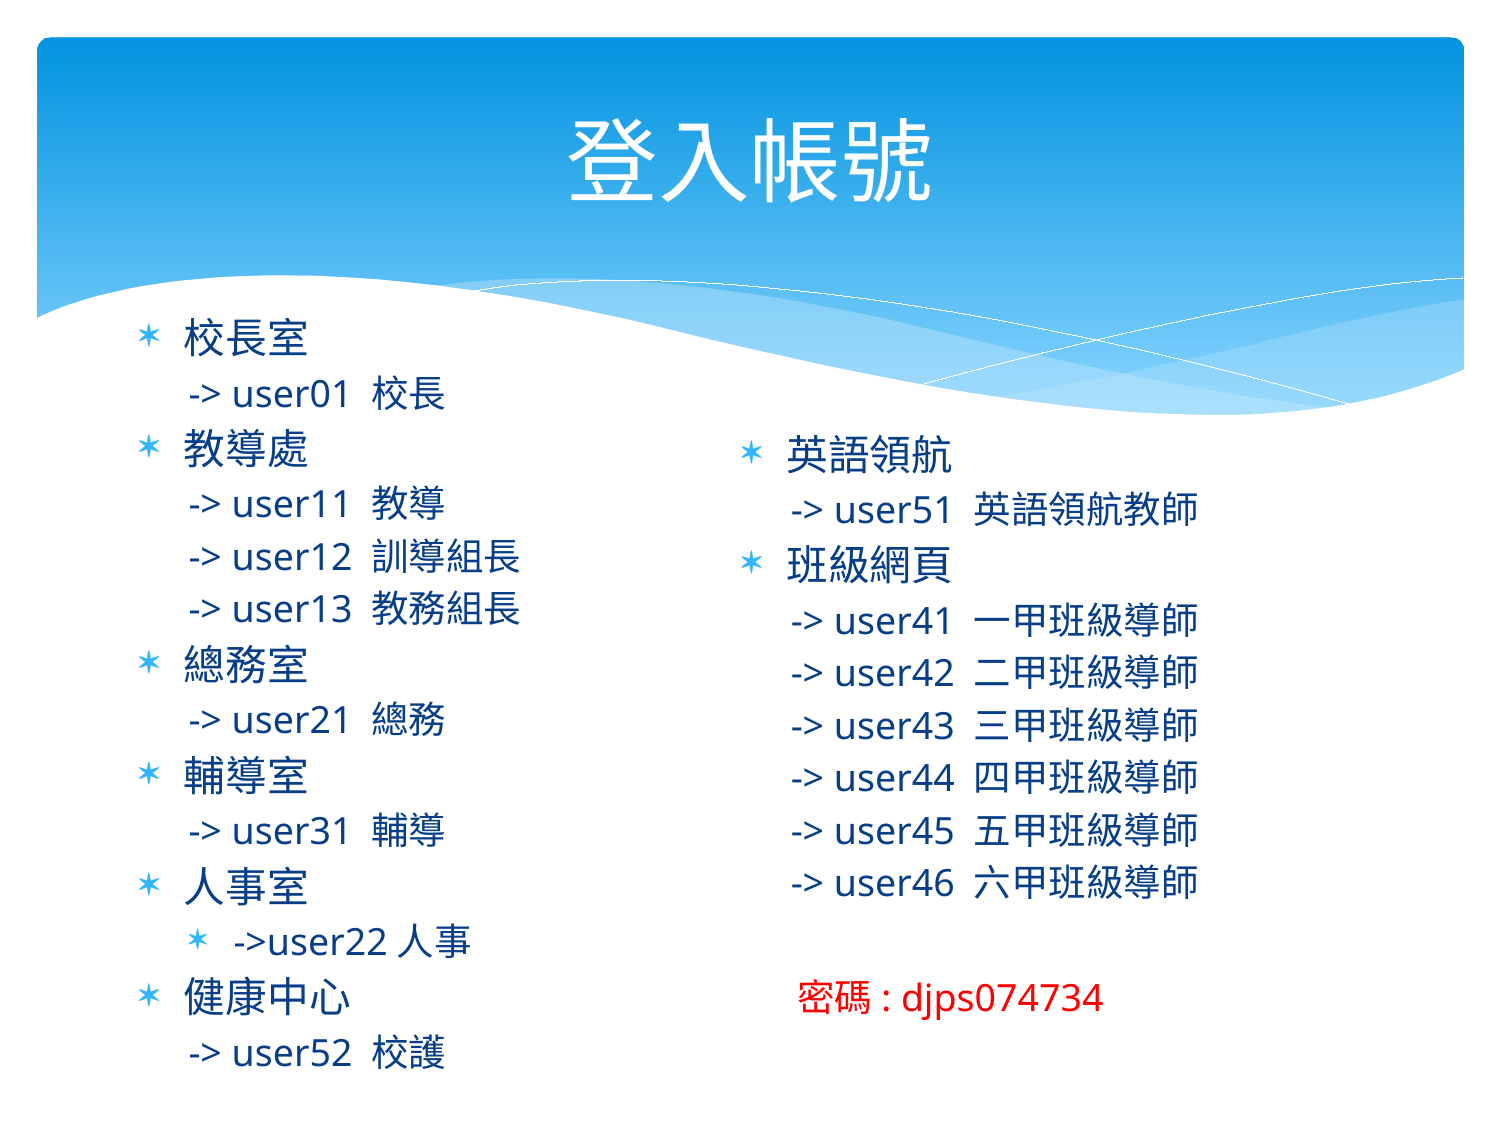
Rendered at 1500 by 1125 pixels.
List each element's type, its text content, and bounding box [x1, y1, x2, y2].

list 校長室 -> user01 校長 教導處 -> user11 教導 -> user12 訓導組長 -> user13 教務組長 總務室 -> user21 總務 輔導室 -> user31 輔導 人事室 ->user22人事 健康中心 -> user52 校護 [123, 304, 684, 1125]
text_box 密碼: djps074734 [782, 966, 1119, 1027]
title 登入帳號 [75, 55, 1425, 261]
text_box 英語領航 -> user51 英語領航教師 班級網頁 -> user41 一甲班級導師 -> user42 二甲班級導師 -> user43 三甲班級導師 -> user44 四甲班級導師 -> user45 五甲班級導師 -> user46 六甲班級導師 [726, 420, 1471, 1125]
